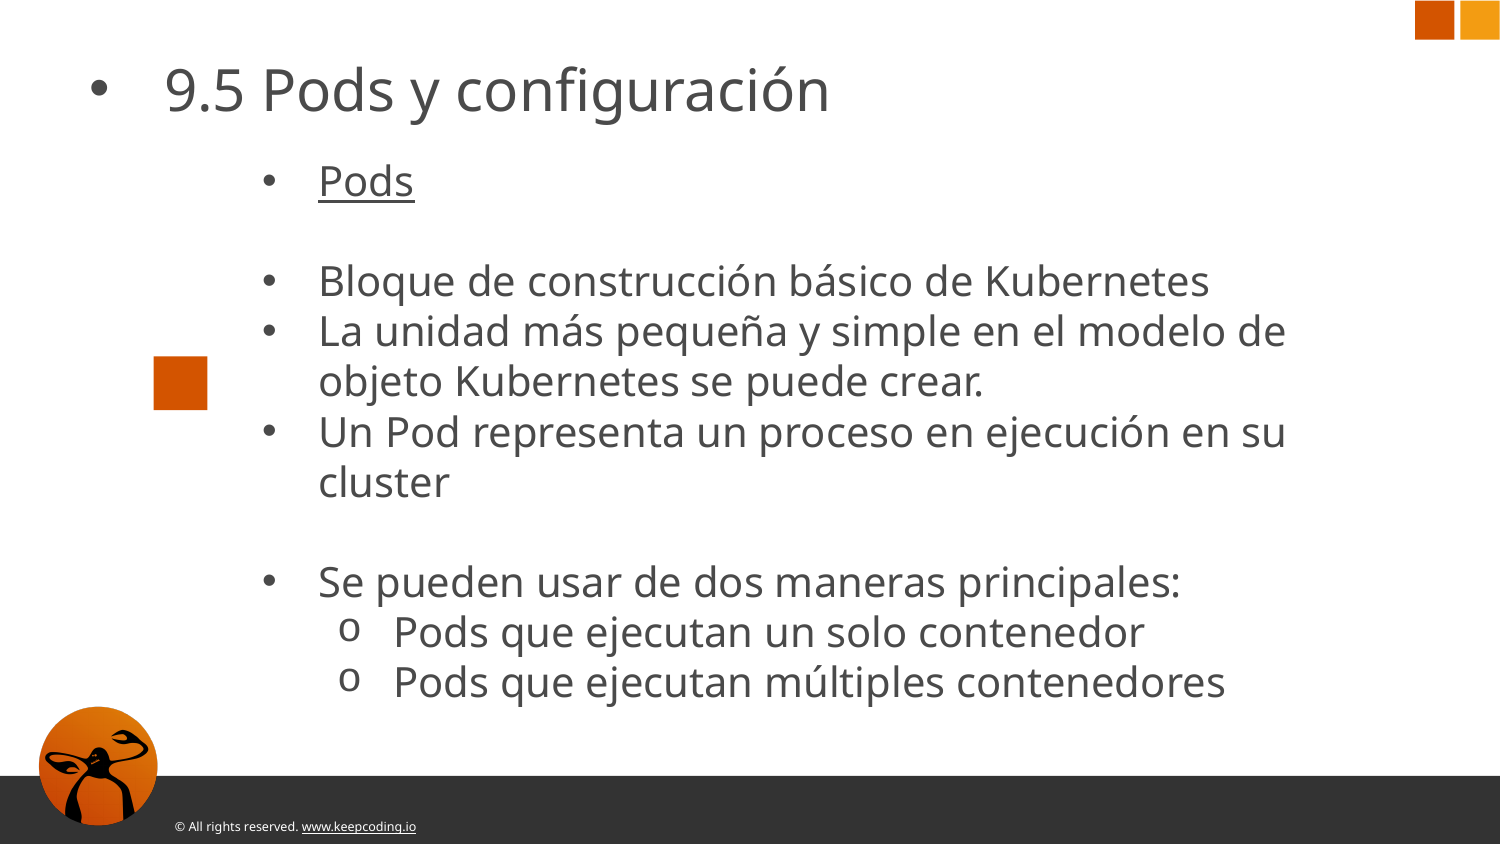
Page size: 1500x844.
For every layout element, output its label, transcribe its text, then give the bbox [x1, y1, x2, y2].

subtitle 9.5 Pods y configuración [43, 44, 1441, 175]
text_box Pods Bloque de construcción básico de Kubernetes La unidad más pequeña y simple en el modelo de objeto Kubernetes se puede crear. Un Pod representa un proceso en ejecución en su cluster Se pueden usar de dos maneras principales: Pods que ejecutan un solo contenedor Pods que ejecutan múltiples contenedores [216, 146, 1424, 768]
picture [0, 673, 246, 844]
